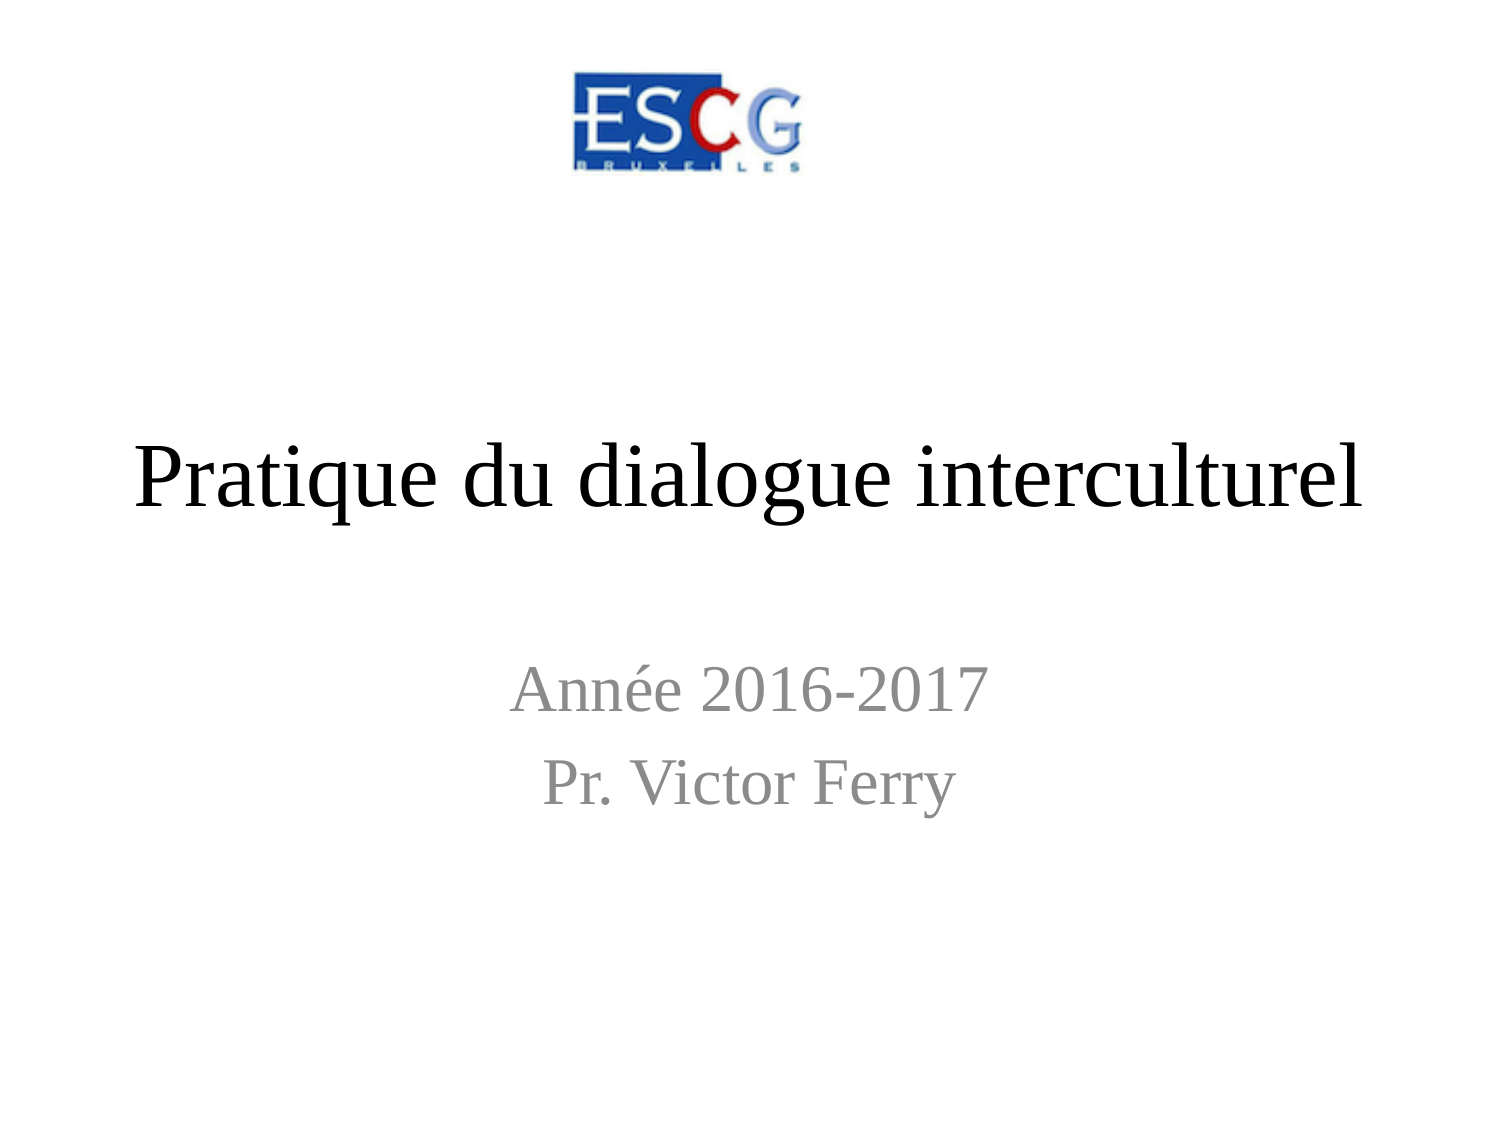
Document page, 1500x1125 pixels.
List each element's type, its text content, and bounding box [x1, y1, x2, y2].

title Pratique du dialogue interculturel [112, 349, 1388, 591]
subtitle Année 2016-2017 Pr. Victor Ferry [225, 637, 1275, 925]
picture [571, 69, 808, 177]
